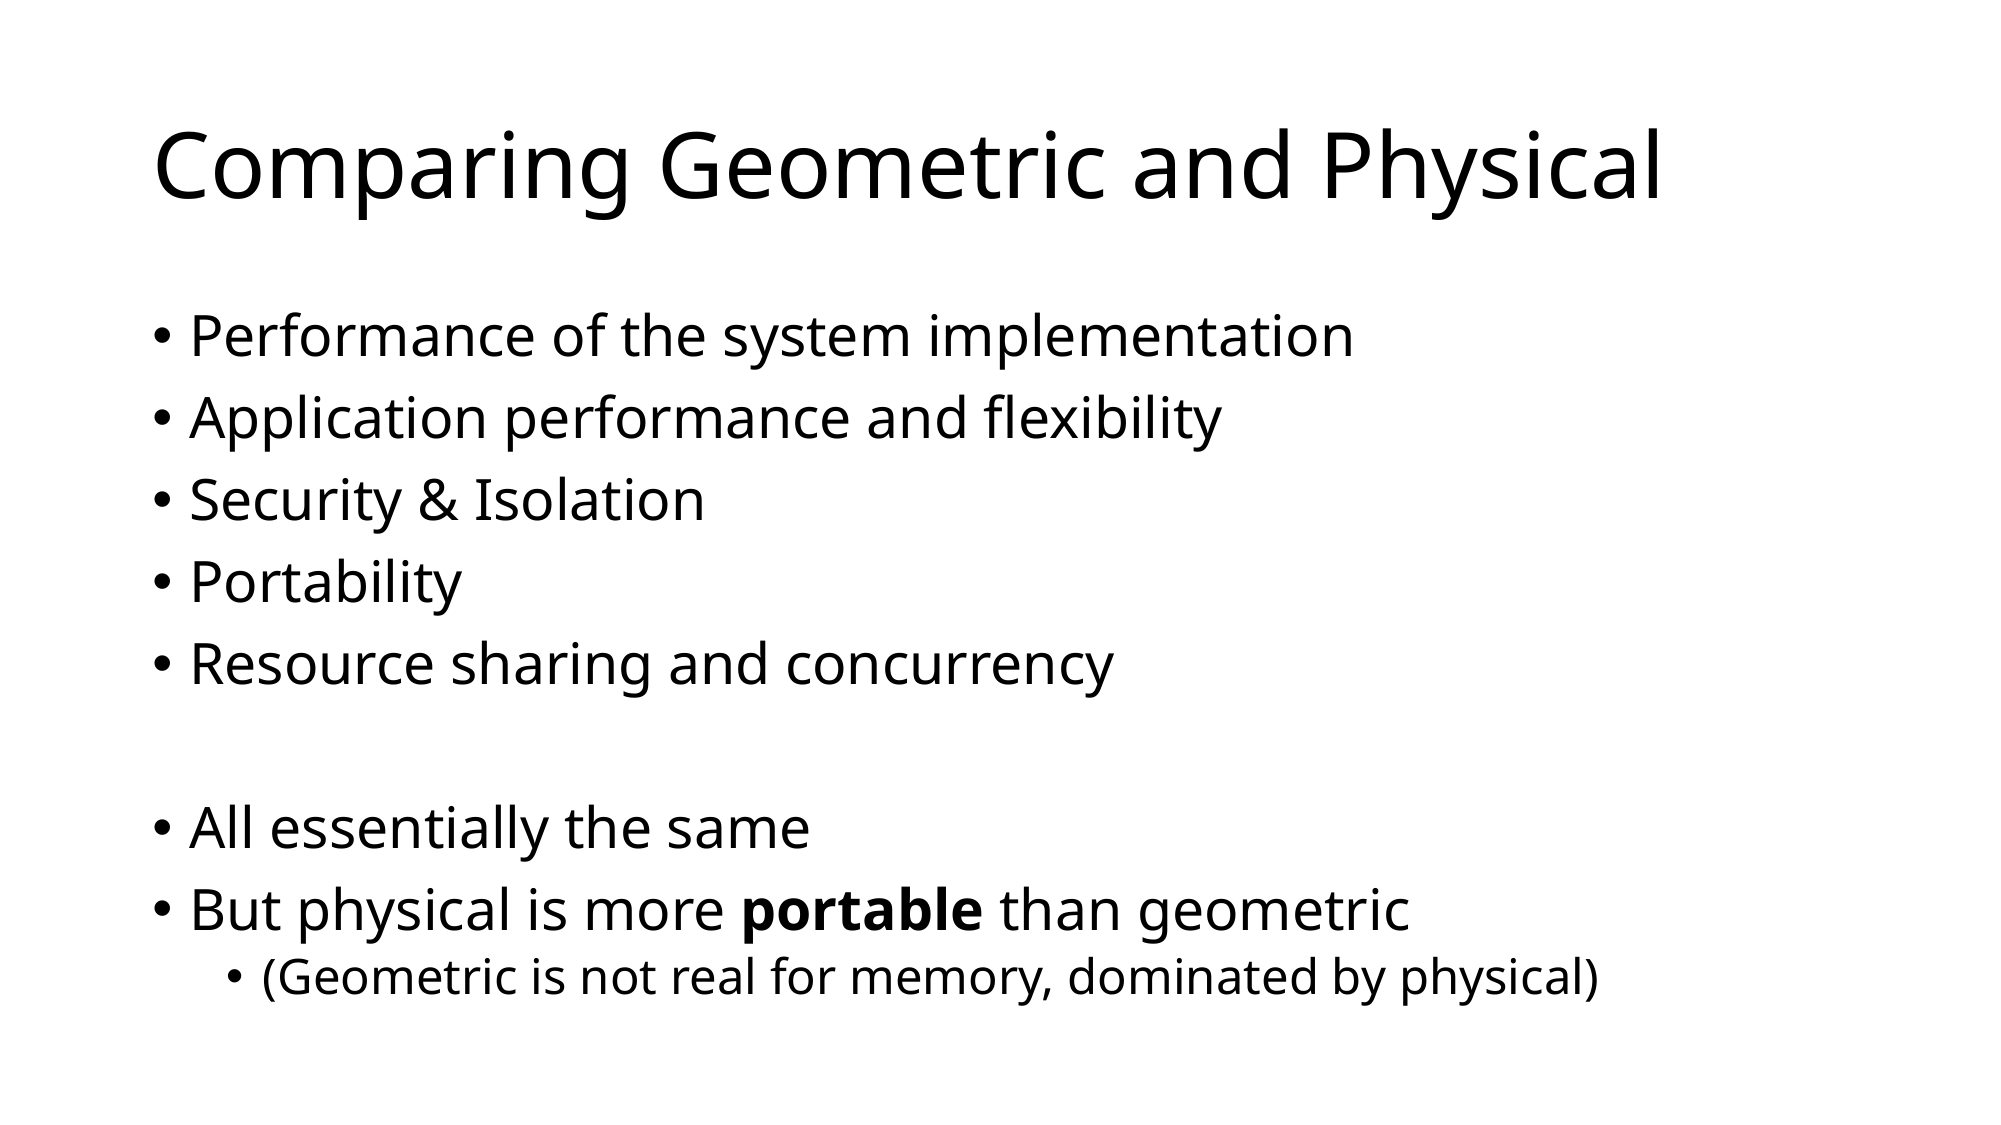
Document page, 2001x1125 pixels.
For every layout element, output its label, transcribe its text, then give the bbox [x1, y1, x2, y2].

list Performance of the system implementation Application performance and flexibility Security & Isolation Portability Resource sharing and concurrency All essentially the same But physical is more portable than geometric (Geometric is not real for memory, dominated by physical) [137, 299, 1863, 1014]
title Comparing Geometric and Physical [137, 59, 1863, 278]
